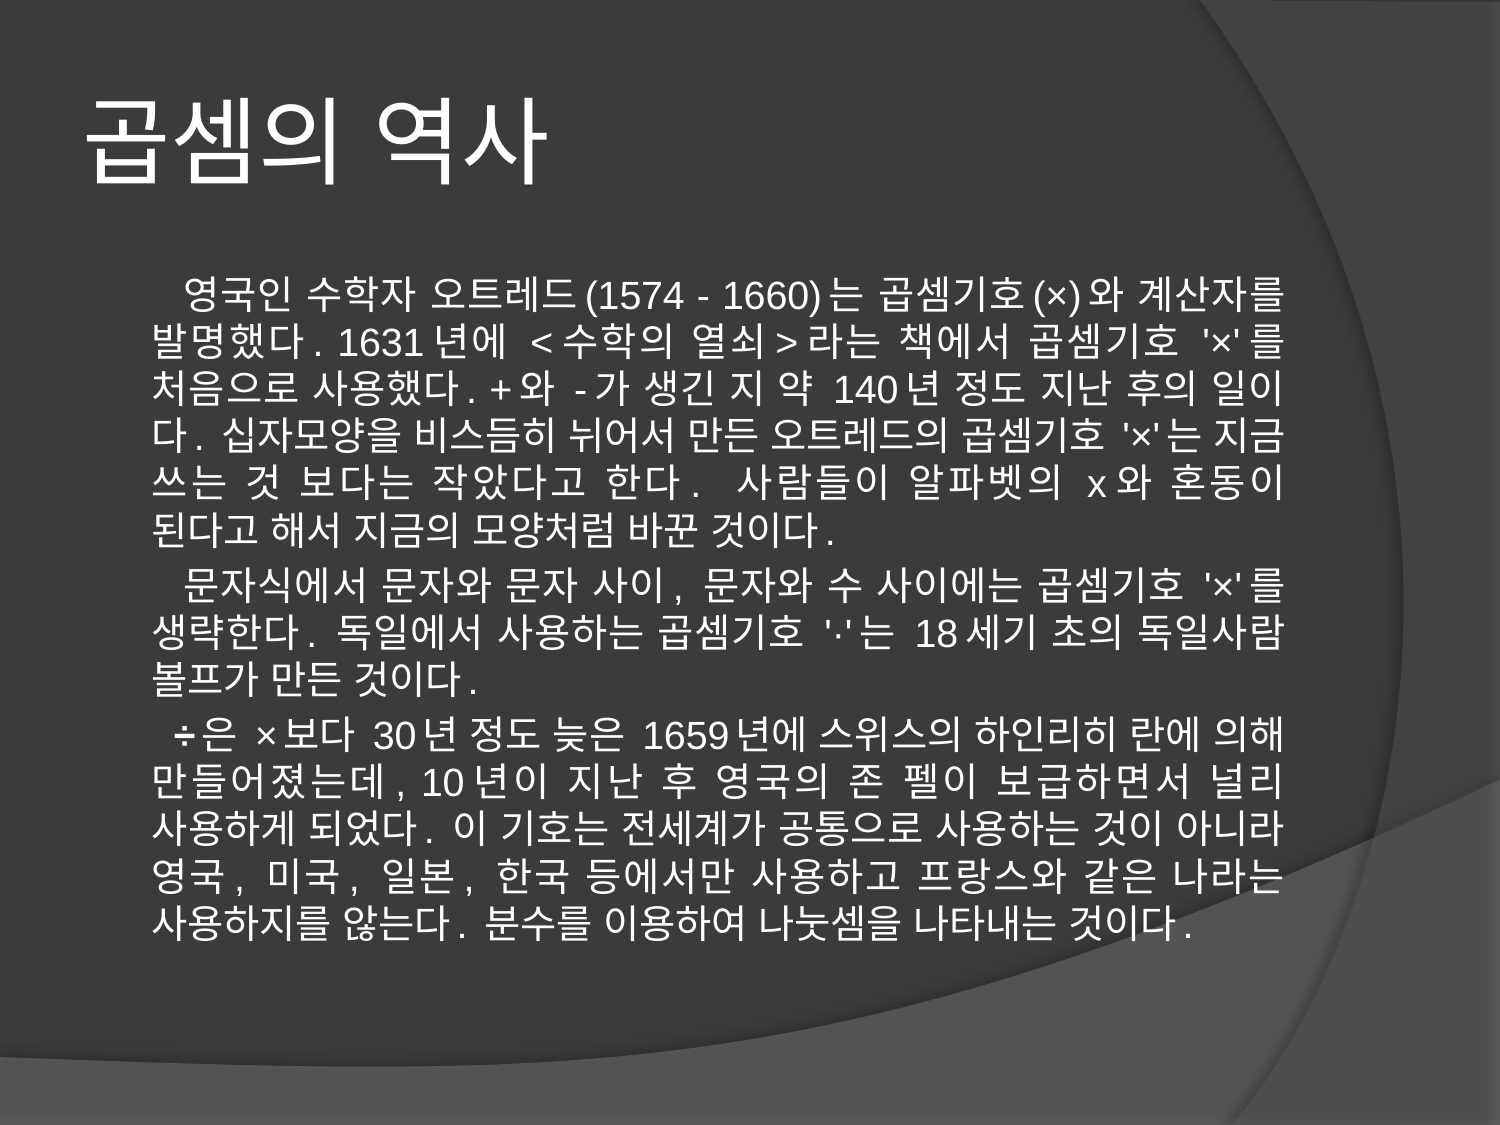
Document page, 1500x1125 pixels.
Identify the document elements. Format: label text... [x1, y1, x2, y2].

title 곱셈의 역사 [75, 45, 1300, 233]
list 영국인 수학자 오트레드(1574 - 1660)는 곱셈기호(×)와 계산자를 발명했다. 1631년에 <수학의 열쇠>라는 책에서 곱셈기호 '×'를 처음으로 사용했다. +와 -가 생긴 지 약 140년 정도 지난 후의 일이다. 십자모양을 비스듬히 뉘어서 만든 오트레드의 곱셈기호 '×'는 지금 쓰는 것 보다는 작았다고 한다. 사람들이 알파벳의 x와 혼동이 된다고 해서 지금의 모양처럼 바꾼 것이다. 문자식에서 문자와 문자 사이, 문자와 수 사이에는 곱셈기호 '×'를 생략한다. 독일에서 사용하는 곱셈기호 '·'는 18세기 초의 독일사람 볼프가 만든 것이다. ÷은 ×보다 30년 정도 늦은 1659년에 스위스의 하인리히 란에 의해 만들어졌는데, 10년이 지난 후 영국의 존 펠이 보급하면서 널리 사용하게 되었다. 이 기호는 전세계가 공통으로 사용하는 것이 아니라 영국, 미국, 일본, 한국 등에서만 사용하고 프랑스와 같은 나라는 사용하지를 않는다. 분수를 이용하여 나눗셈을 나타내는 것이다. [75, 262, 1300, 1005]
